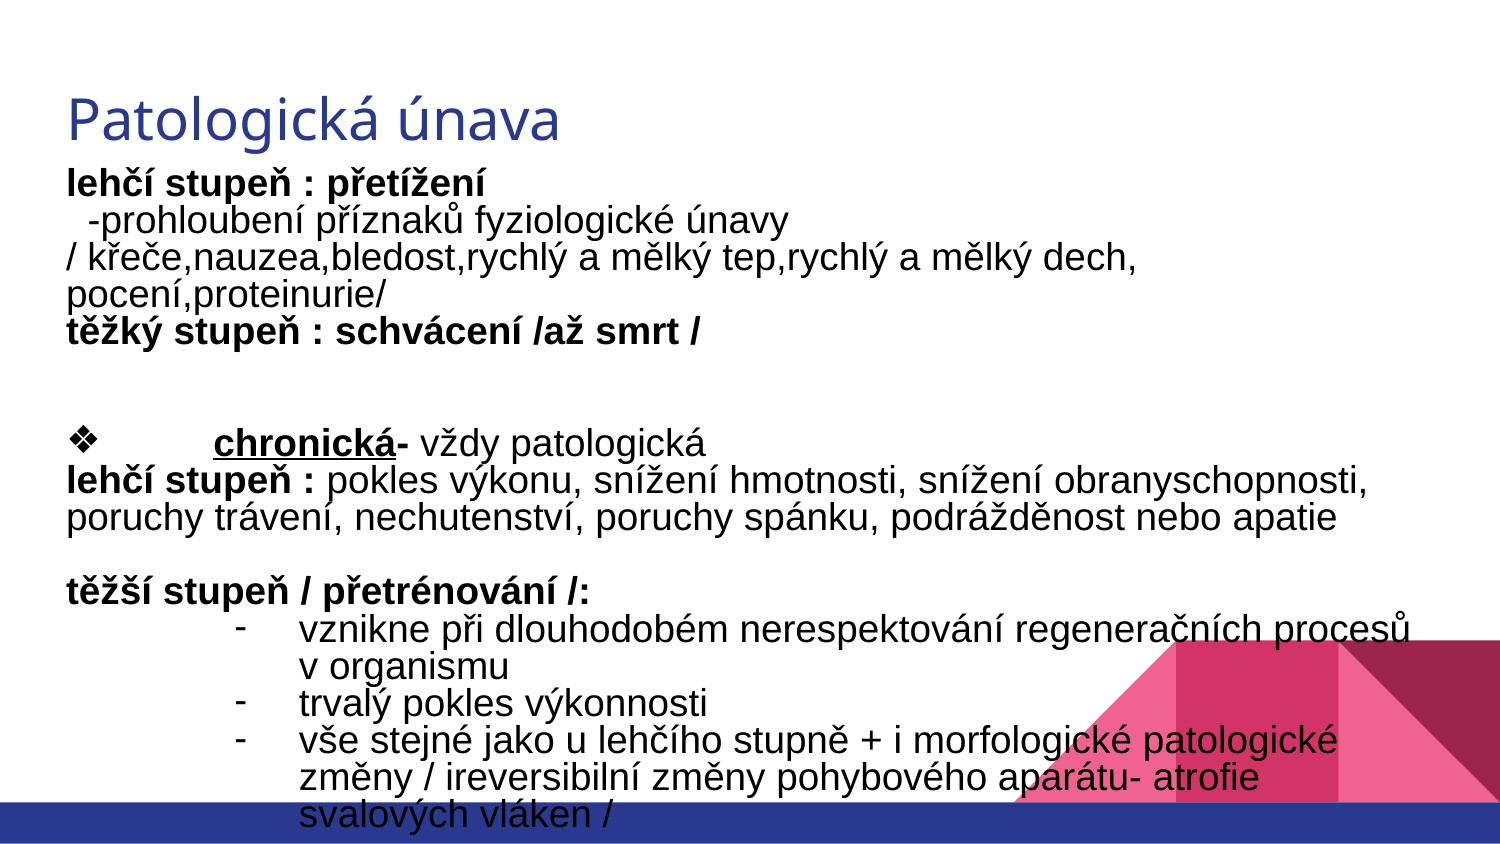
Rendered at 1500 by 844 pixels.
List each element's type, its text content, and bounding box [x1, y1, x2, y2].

title Patologická únava [51, 67, 1449, 151]
list lehčí stupeň : přetížení -prohloubení příznaků fyziologické únavy / křeče,nauzea,bledost,rychlý a mělký tep,rychlý a mělký dech, pocení,proteinurie/ těžký stupeň : schvácení /až smrt / chronická- vždy patologická lehčí stupeň : pokles výkonu, snížení hmotnosti, snížení obranyschopnosti, poruchy trávení, nechutenství, poruchy spánku, podrážděnost nebo apatie těžší stupeň / přetrénování /: vznikne při dlouhodobém nerespektování regeneračních procesů v organismu trvalý pokles výkonnosti vše stejné jako u lehčího stupně + i morfologické patologické změny / ireversibilní změny pohybového aparátu- atrofie svalových vláken / [51, 151, 1449, 768]
